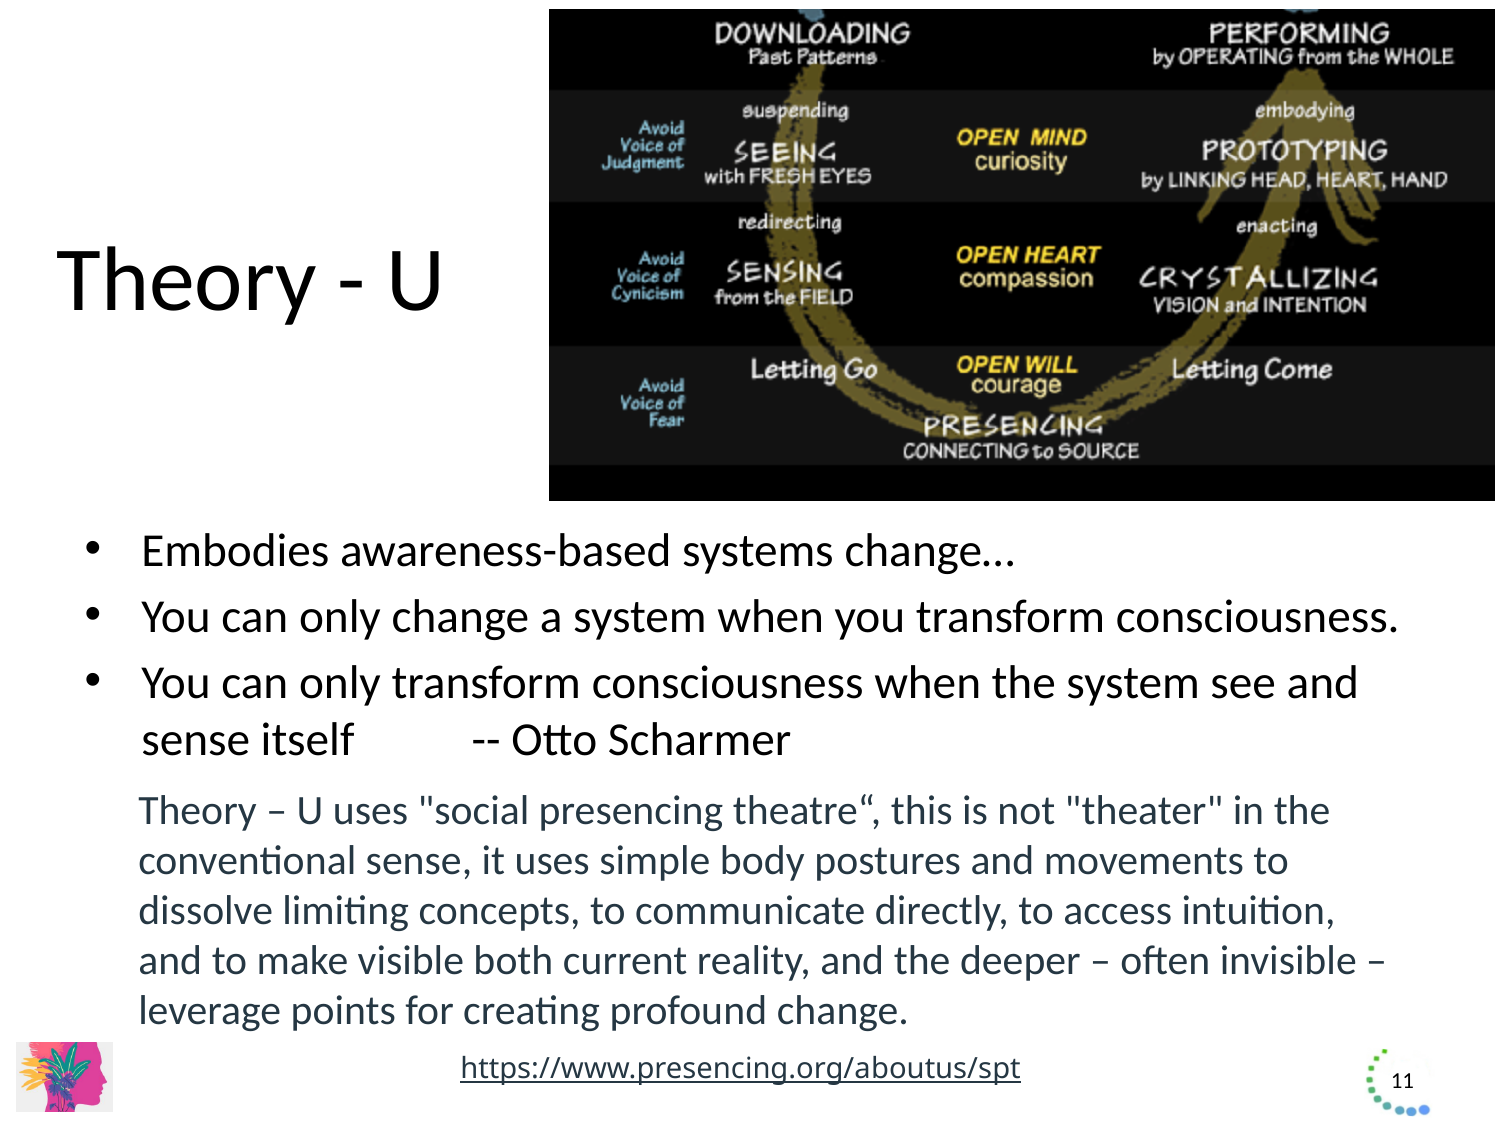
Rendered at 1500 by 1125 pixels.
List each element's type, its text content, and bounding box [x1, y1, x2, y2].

text_box https://www.presencing.org/aboutus/spt [445, 1042, 1044, 1097]
picture [1363, 1047, 1435, 1117]
title Theory - U [41, 180, 543, 368]
picture [548, 9, 1496, 501]
text_box Theory – U uses "social presencing theatre“, this is not "theater" in the conventional sense, it uses simple body postures and movements to dissolve limiting concepts, to communicate directly, to access intuition, and to make visible both current reality, and the deeper – often invisible – leverage points for creating profound change. [123, 775, 1420, 1041]
list Embodies awareness-based systems change… You can only change a system when you transform consciousness. You can only transform consciousness when the system see and sense itself -- Otto Scharmer [69, 511, 1420, 819]
picture [16, 1042, 113, 1112]
